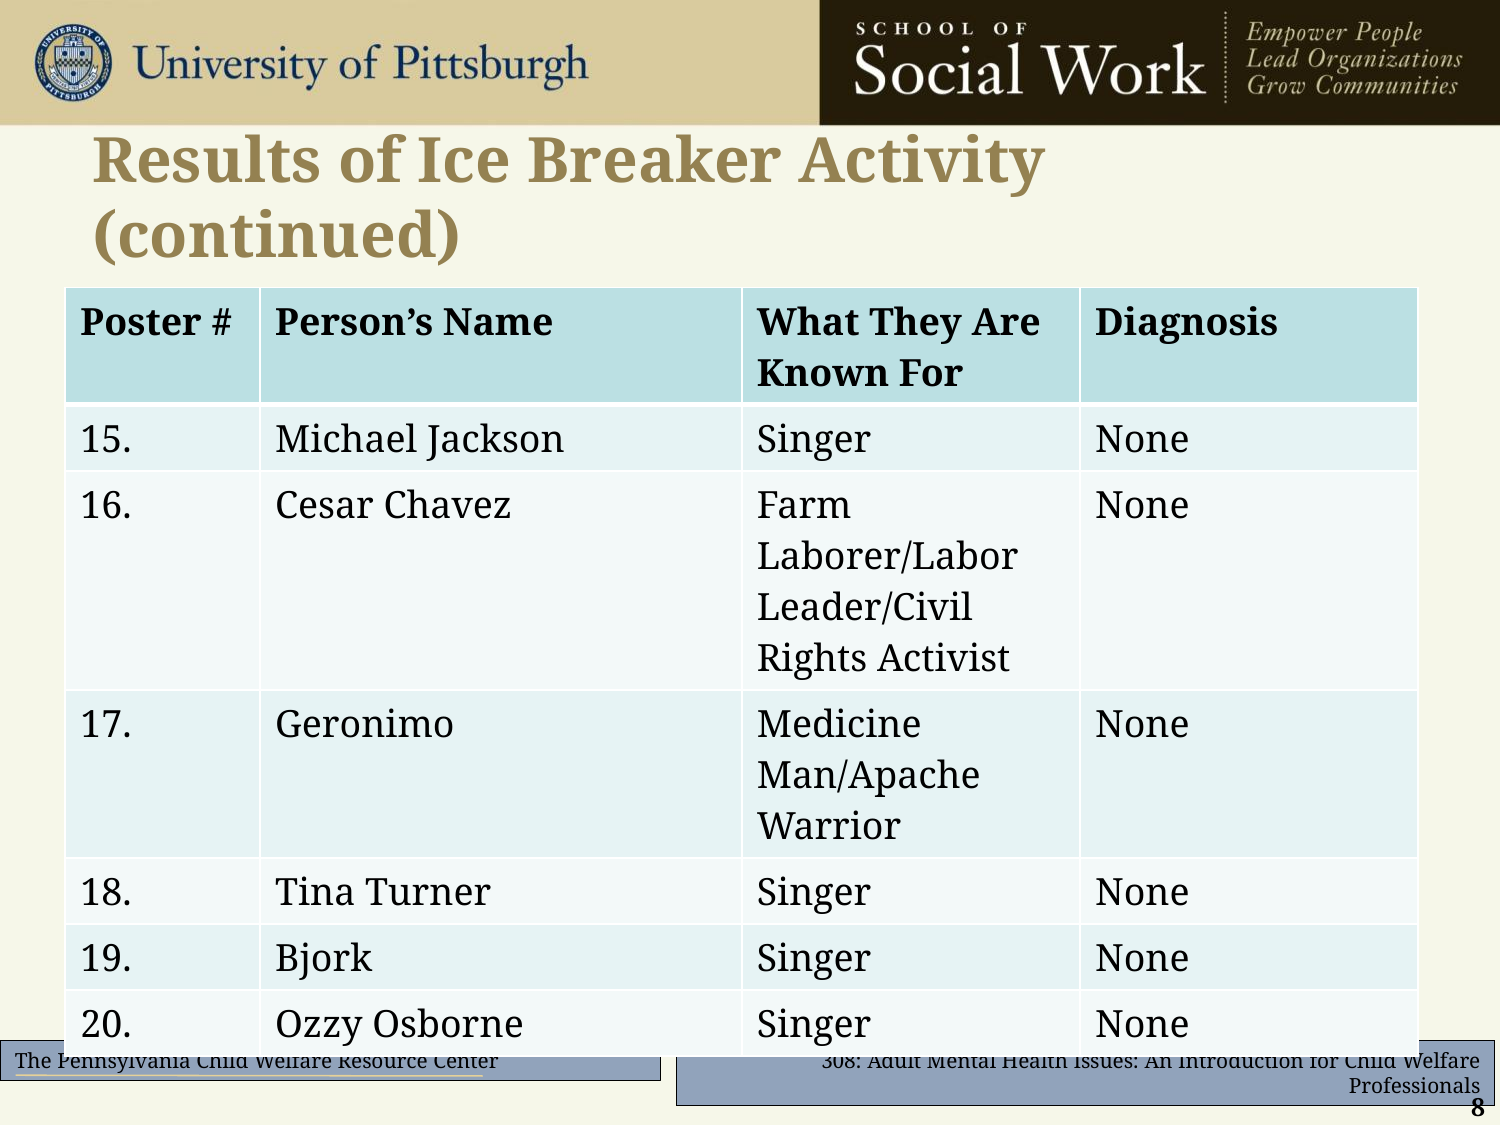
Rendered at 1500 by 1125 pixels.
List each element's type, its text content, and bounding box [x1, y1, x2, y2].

table_cell None [1081, 859, 1417, 923]
picture [0, 0, 1500, 1083]
table_cell 17. [66, 691, 259, 857]
table_cell 15. [66, 407, 259, 470]
slide_number 8 [1332, 1083, 1500, 1123]
table_cell Singer [743, 859, 1079, 923]
table_cell Singer [743, 407, 1079, 470]
table_cell Geronimo [261, 691, 741, 857]
table_header Poster # [66, 288, 259, 402]
table_cell Cesar Chavez [261, 472, 741, 689]
title Results of Ice Breaker Activity (continued) [77, 146, 1428, 244]
table_cell Medicine Man/Apache Warrior [743, 691, 1079, 857]
table_cell Singer [743, 925, 1079, 989]
table_cell Ozzy Osborne [261, 991, 741, 1055]
table_header What They Are Known For [743, 288, 1079, 402]
table_cell None [1081, 407, 1417, 470]
table_cell 20. [66, 991, 259, 1055]
picture [0, 1057, 1500, 1125]
table_cell Tina Turner [261, 859, 741, 923]
table_cell None [1081, 925, 1417, 989]
table_cell 16. [66, 472, 259, 689]
table_cell 19. [66, 925, 259, 989]
table_cell Singer [743, 991, 1079, 1055]
table_cell 18. [66, 859, 259, 923]
table_cell Bjork [261, 925, 741, 989]
table_cell Farm Laborer/Labor Leader/Civil Rights Activist [743, 472, 1079, 689]
table_header Diagnosis [1081, 288, 1417, 402]
table_cell Michael Jackson [261, 407, 741, 470]
table_cell None [1081, 991, 1417, 1055]
table_cell None [1081, 472, 1417, 689]
table_header Person’s Name [261, 288, 741, 402]
table_cell None [1081, 691, 1417, 857]
